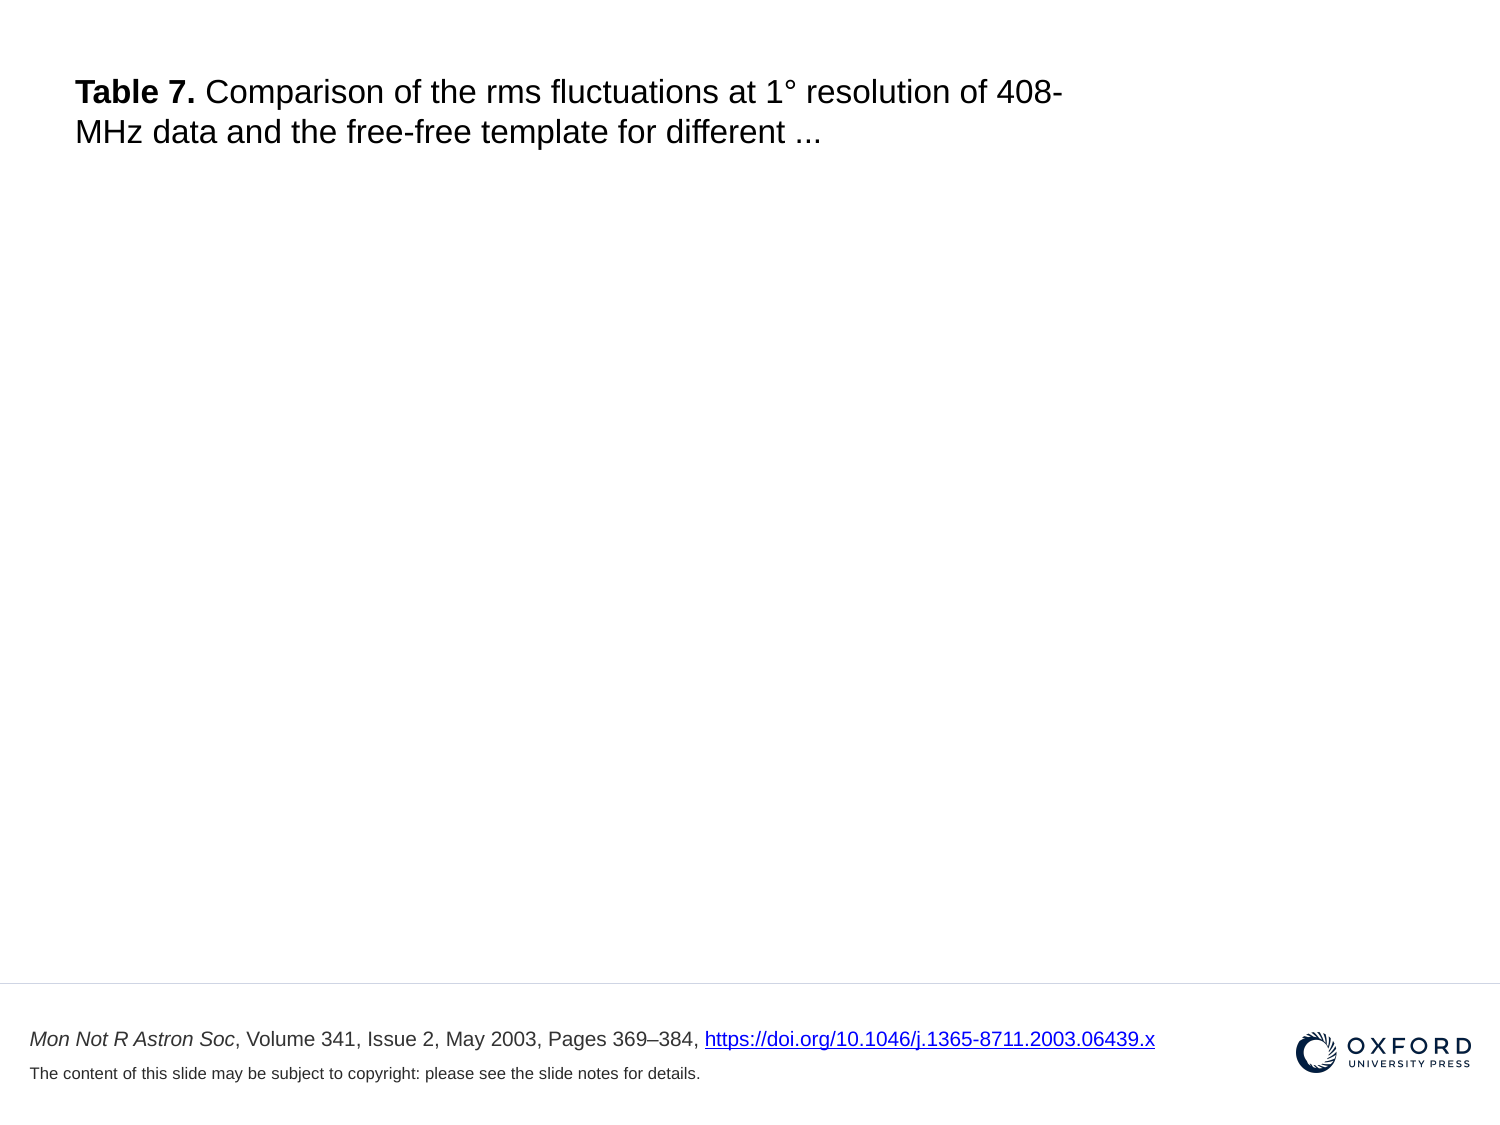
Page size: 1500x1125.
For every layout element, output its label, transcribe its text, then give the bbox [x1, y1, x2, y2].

picture [1296, 1032, 1471, 1073]
footer Mon Not R Astron Soc, Volume 341, Issue 2, May 2003, Pages 369–384, https://doi.org/10.1046/j.1365-8711.2003.06439.x The content of this slide may be subject to copyright: please see the slide notes for details. [0, 983, 1260, 1125]
title Table 7. Comparison of the rms fluctuations at 1° resolution of 408-MHz data and the free-free template for different ... [75, 69, 1078, 171]
